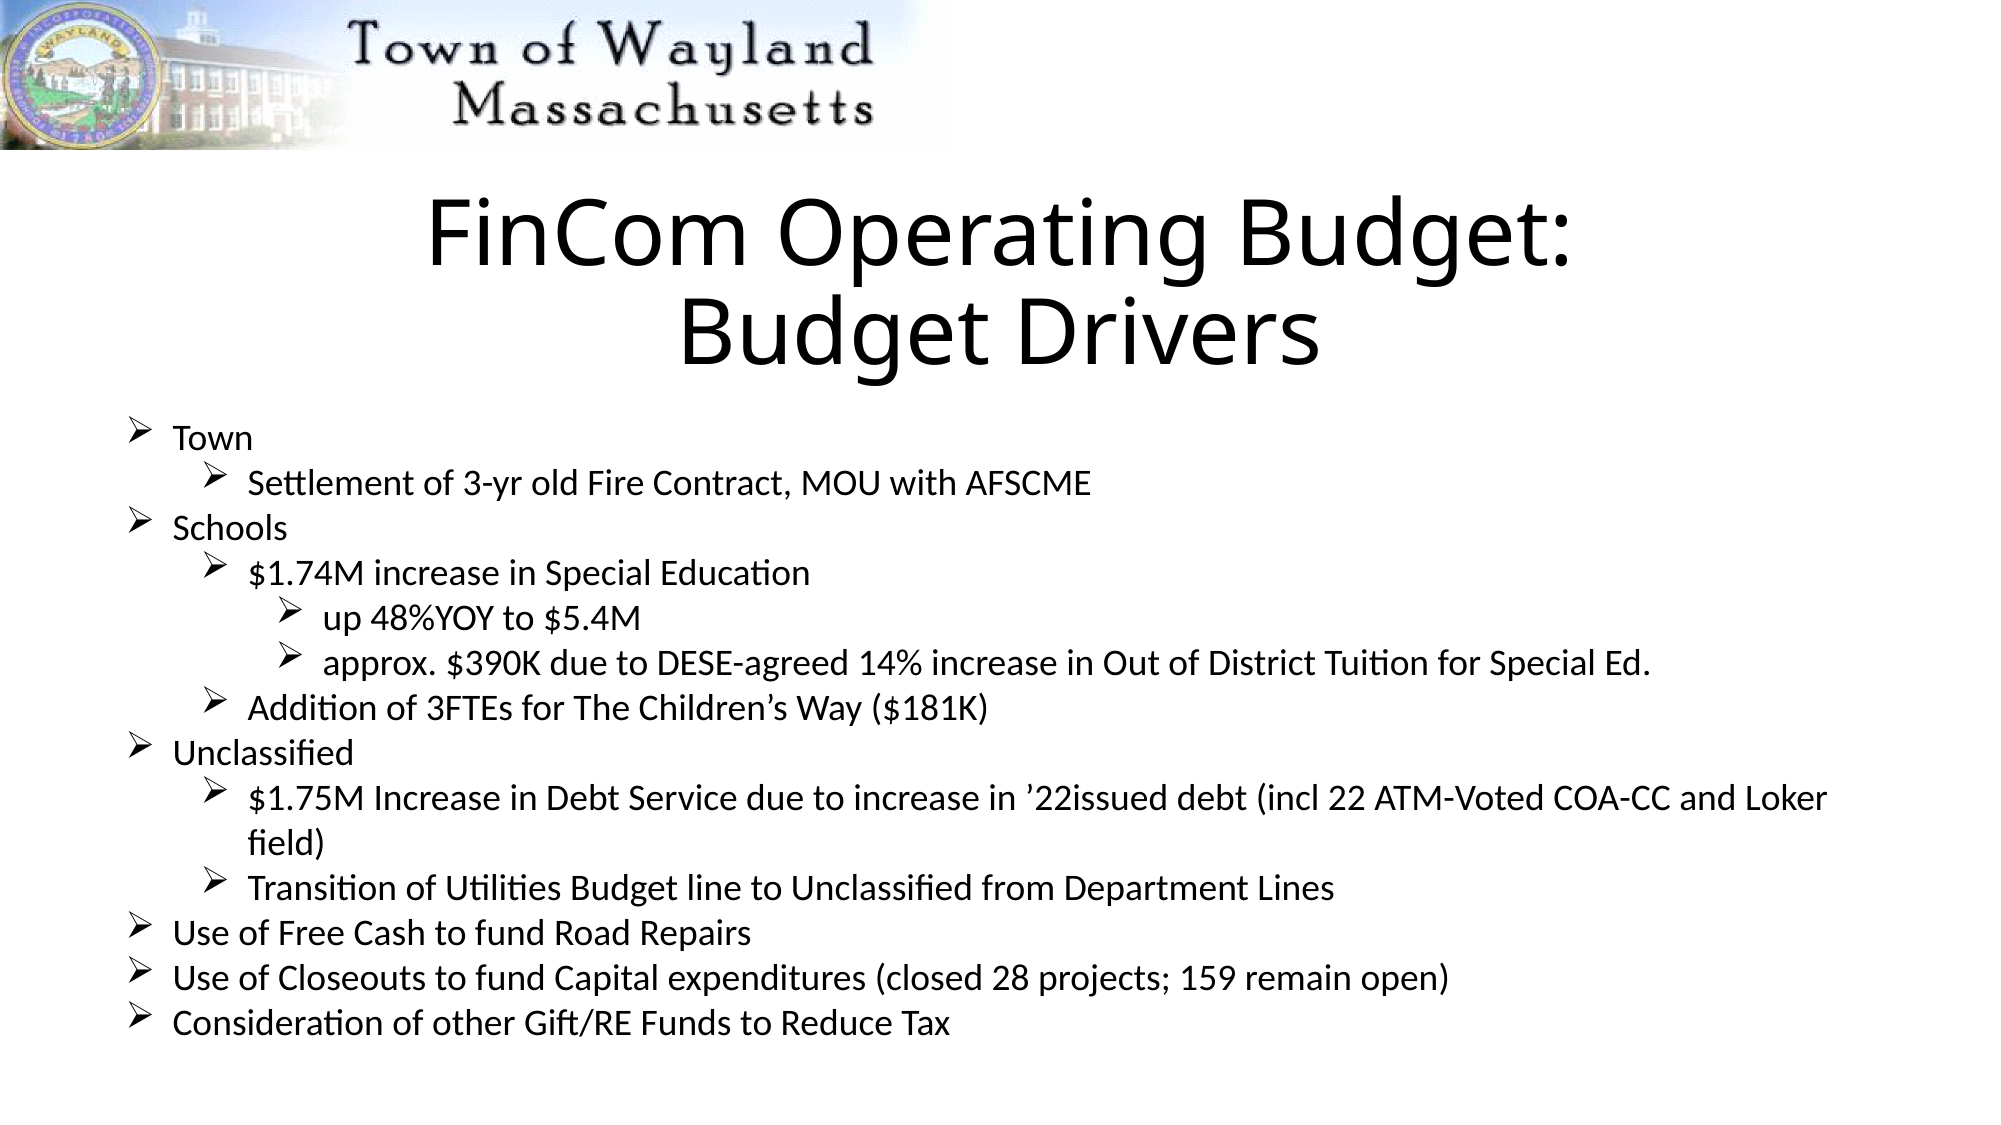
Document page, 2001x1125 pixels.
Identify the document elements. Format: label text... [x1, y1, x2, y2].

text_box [0, 0, 950, 150]
title FinCom Operating Budget: Budget Drivers [137, 176, 1863, 394]
text_box Town Settlement of 3-yr old Fire Contract, MOU with AFSCME Schools $1.74M increase in Special Education up 48%YOY to $5.4M approx. $390K due to DESE-agreed 14% increase in Out of District Tuition for Special Ed. Addition of 3FTEs for The Children’s Way ($181K) Unclassified $1.75M Increase in Debt Service due to increase in ’22issued debt (incl 22 ATM-Voted COA-CC and Loker field) Transition of Utilities Budget line to Unclassified from Department Lines Use of Free Cash to fund Road Repairs Use of Closeouts to fund Capital expenditures (closed 28 projects; 159 remain open) Consideration of other Gift/RE Funds to Reduce Tax [110, 405, 1889, 1125]
